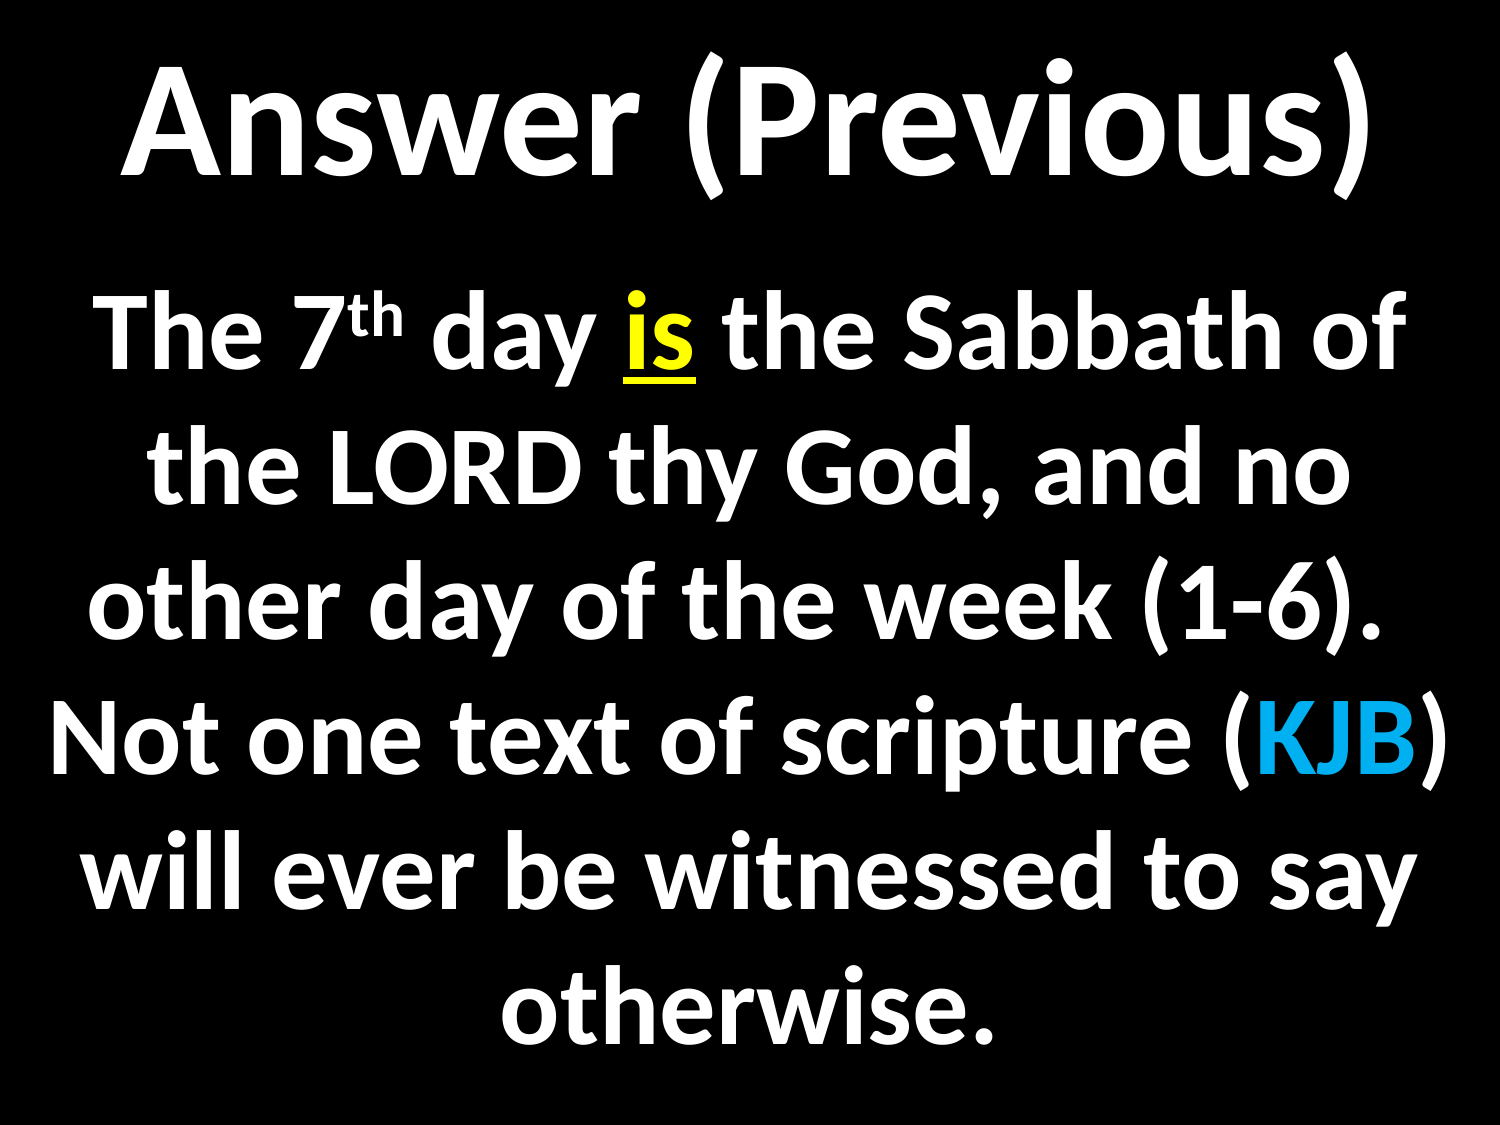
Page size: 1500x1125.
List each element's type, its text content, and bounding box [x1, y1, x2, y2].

text_box Answer (Previous) [0, 1, 1500, 216]
text_box The 7th day is the Sabbath of the LORD thy God, and no other day of the week (1-6). Not one text of scripture (KJB) will ever be witnessed to say otherwise. [0, 249, 1500, 1075]
